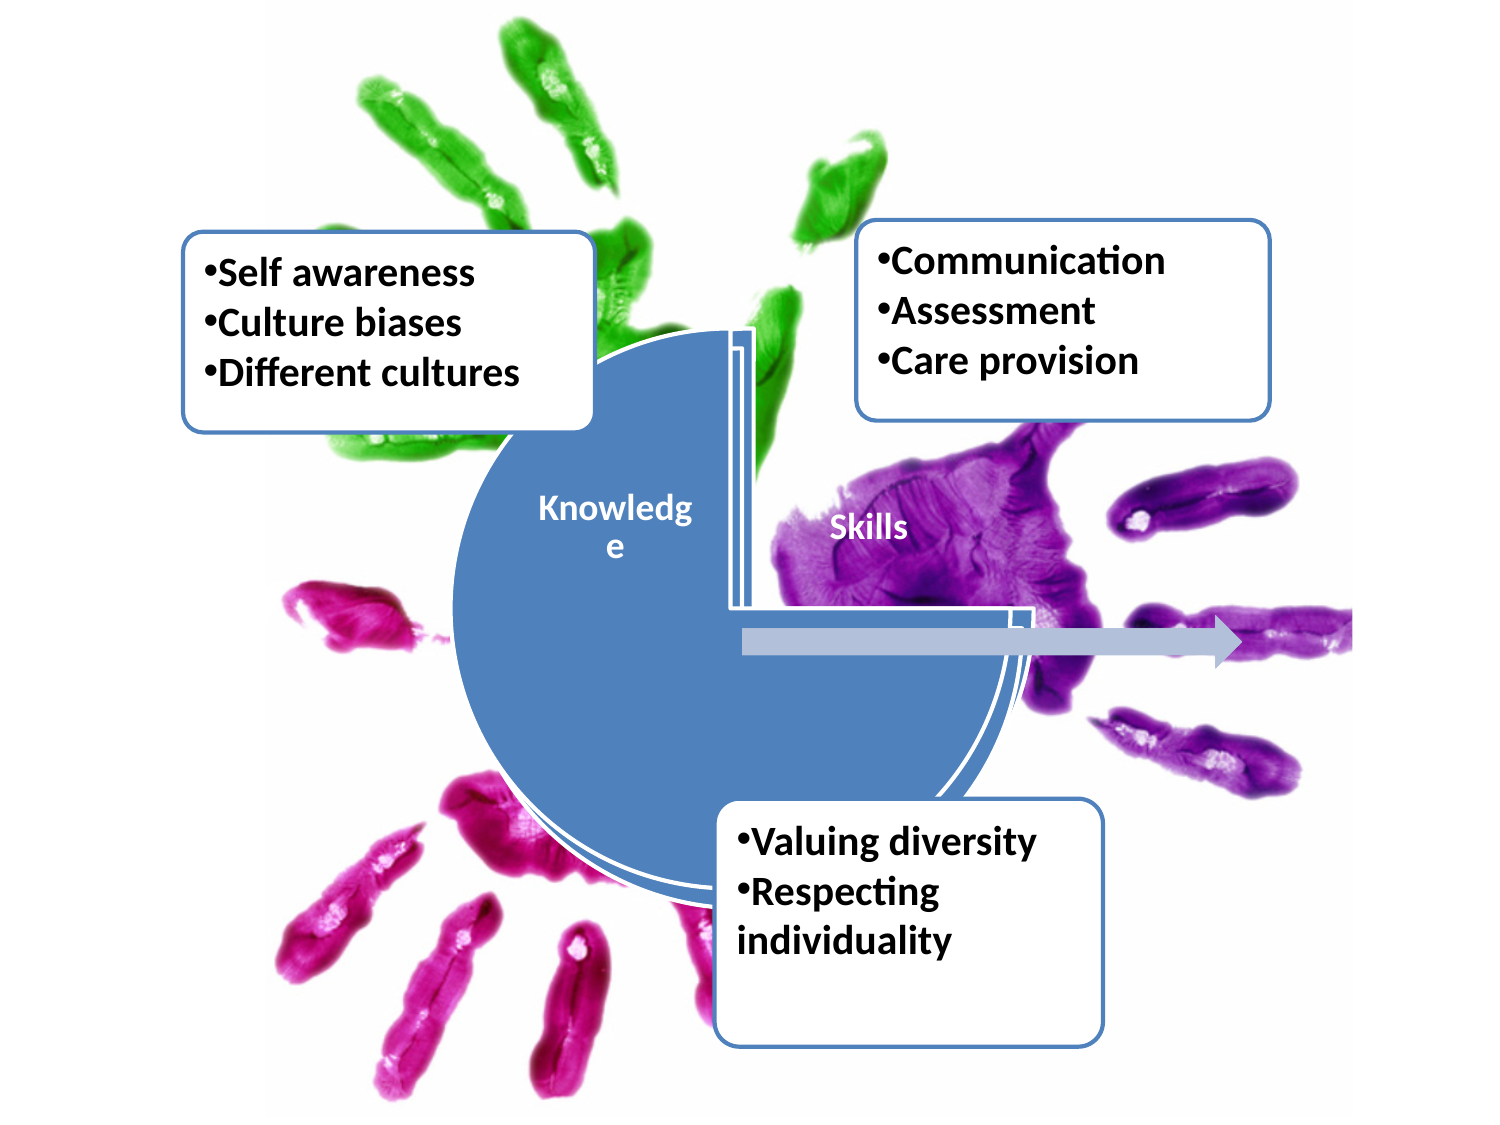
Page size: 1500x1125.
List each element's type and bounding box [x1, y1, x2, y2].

text_box [182, 231, 596, 433]
picture [249, 0, 1369, 1118]
text_box [714, 798, 1104, 1047]
text_box [241, 238, 1243, 906]
text_box [856, 219, 1270, 421]
